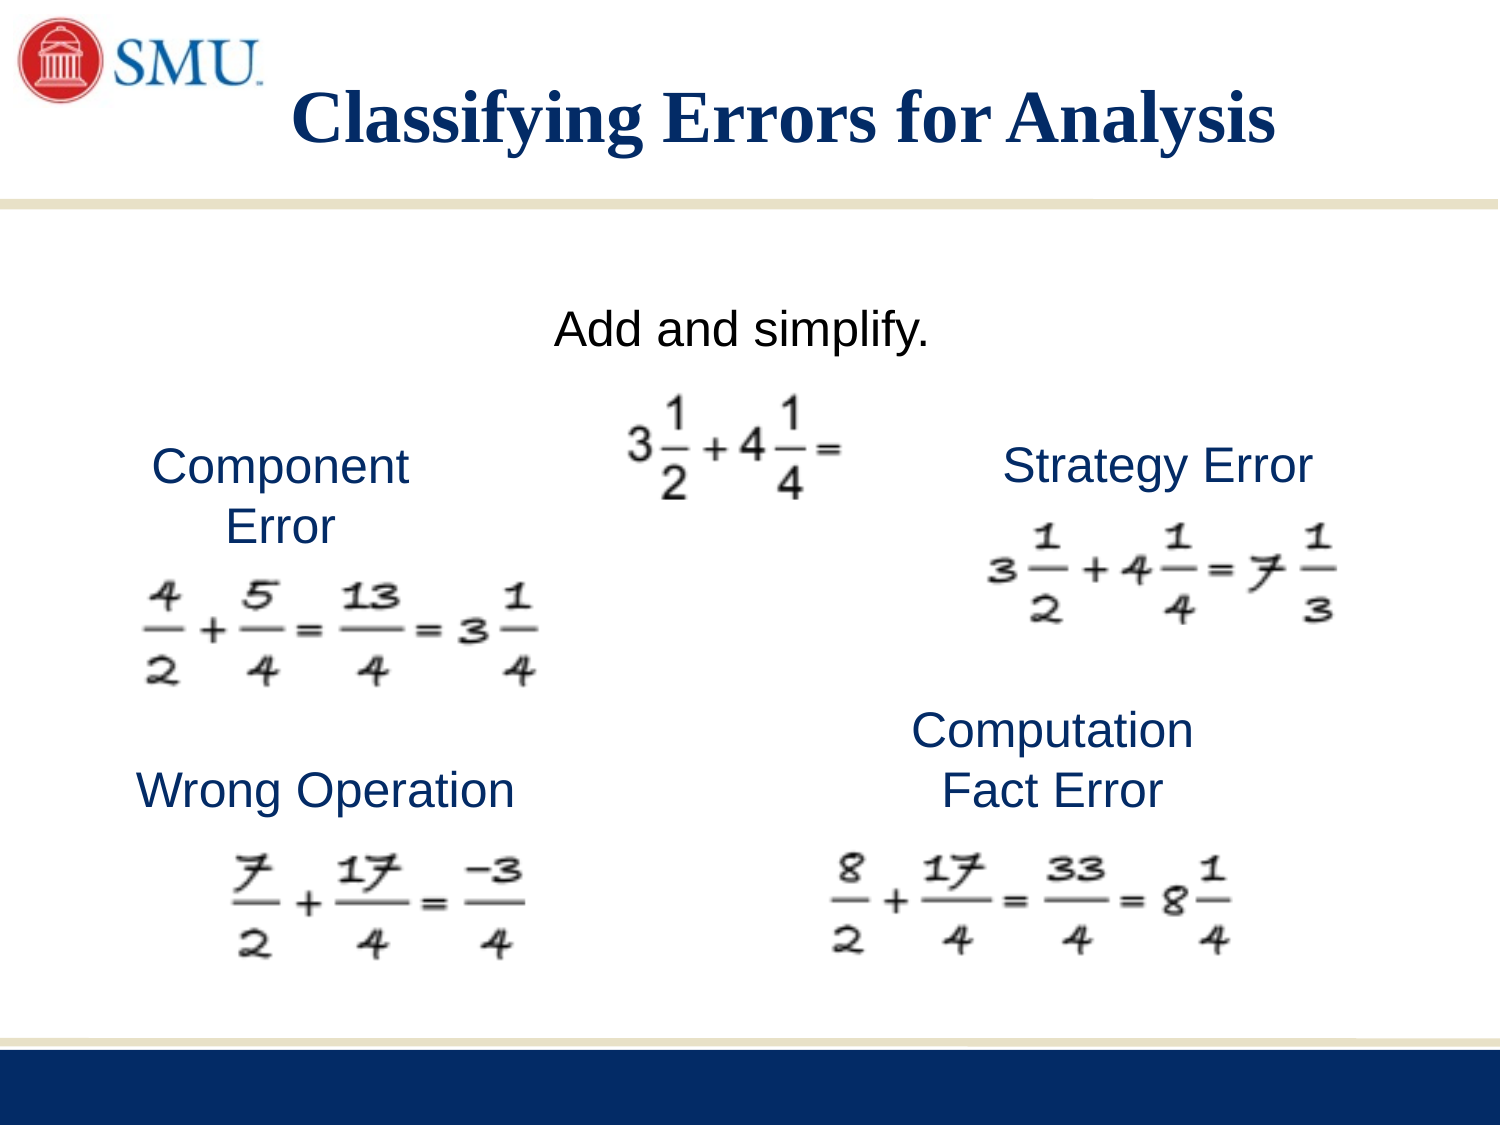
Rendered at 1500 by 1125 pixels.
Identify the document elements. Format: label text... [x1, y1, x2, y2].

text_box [983, 504, 1338, 626]
picture [13, 14, 268, 108]
text_box [116, 87, 1375, 210]
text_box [624, 389, 843, 501]
text_box Strategy Error [987, 424, 1329, 500]
text_box Component Error [136, 425, 425, 561]
title Classifying Errors for Analysis [275, 24, 1425, 200]
text_box [95, 226, 1418, 1032]
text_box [824, 837, 1234, 956]
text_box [137, 563, 540, 688]
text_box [226, 837, 526, 961]
